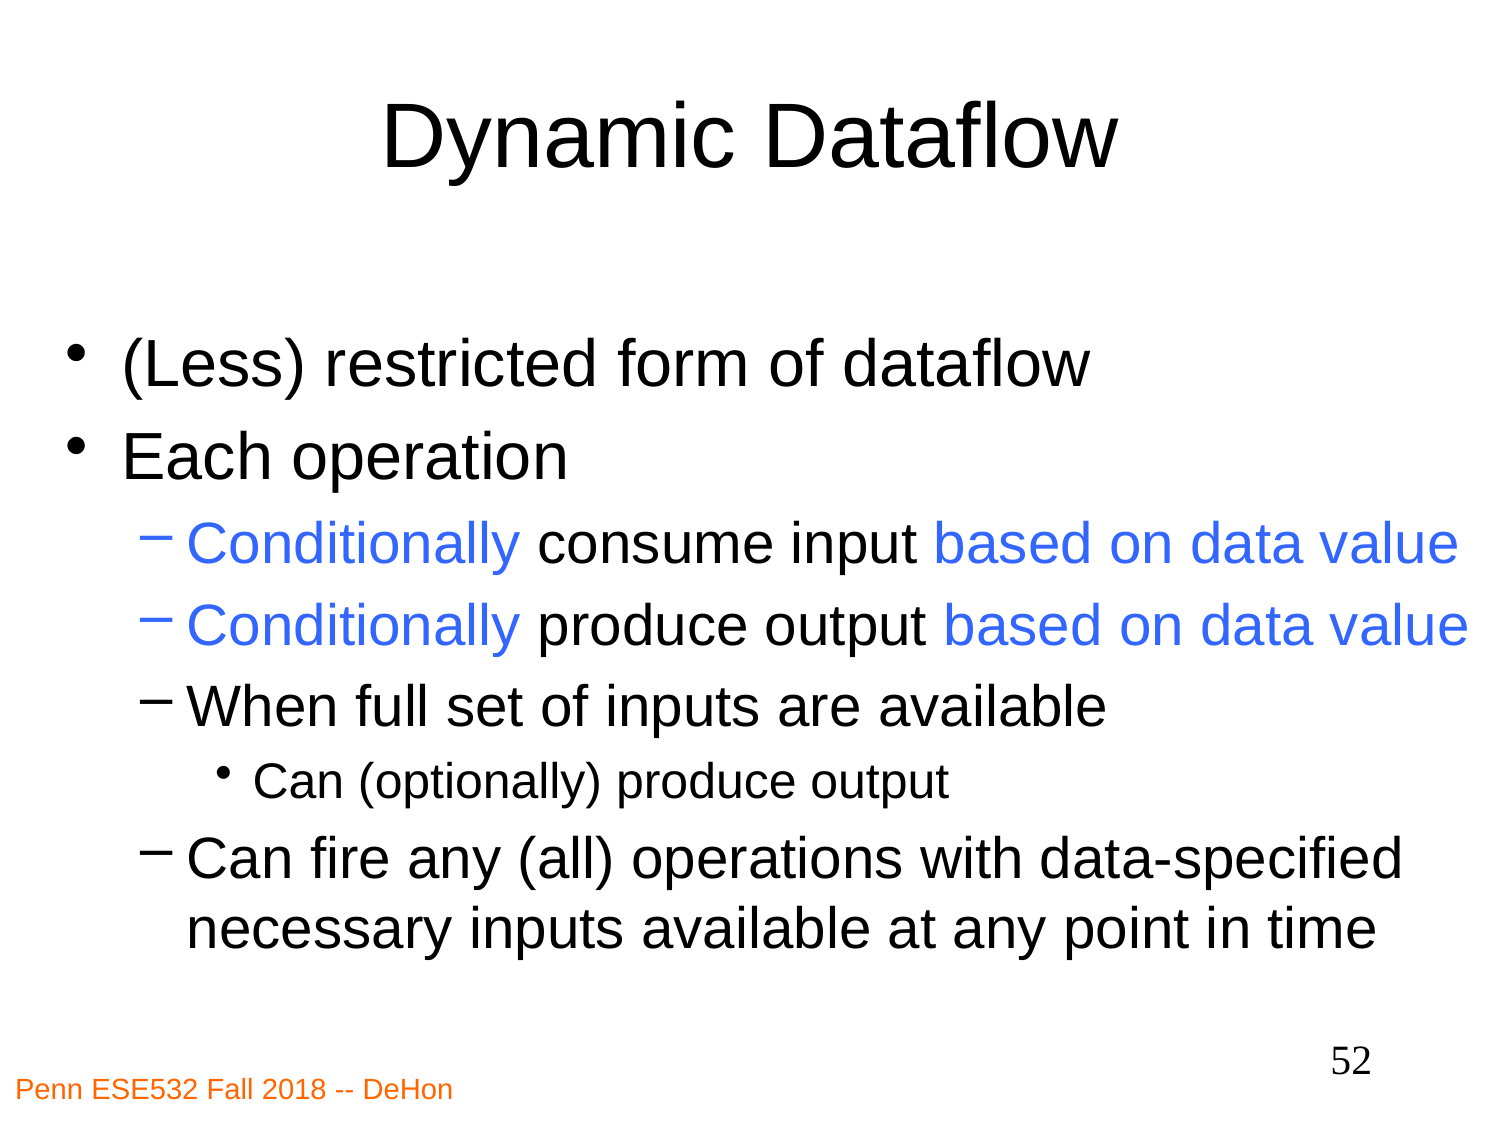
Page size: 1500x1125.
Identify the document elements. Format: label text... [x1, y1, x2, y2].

list (Less) restricted form of dataflow Each operation Conditionally consume input based on data value Conditionally produce output based on data value When full set of inputs are available Can (optionally) produce output Can fire any (all) operations with data-specified necessary inputs available at any point in time [49, 312, 1500, 988]
title Dynamic Dataflow [112, 37, 1388, 226]
slide_number Penn ESE532 Fall 2018 -- DeHon [0, 1062, 688, 1125]
slide_number 52 [1074, 1024, 1388, 1101]
